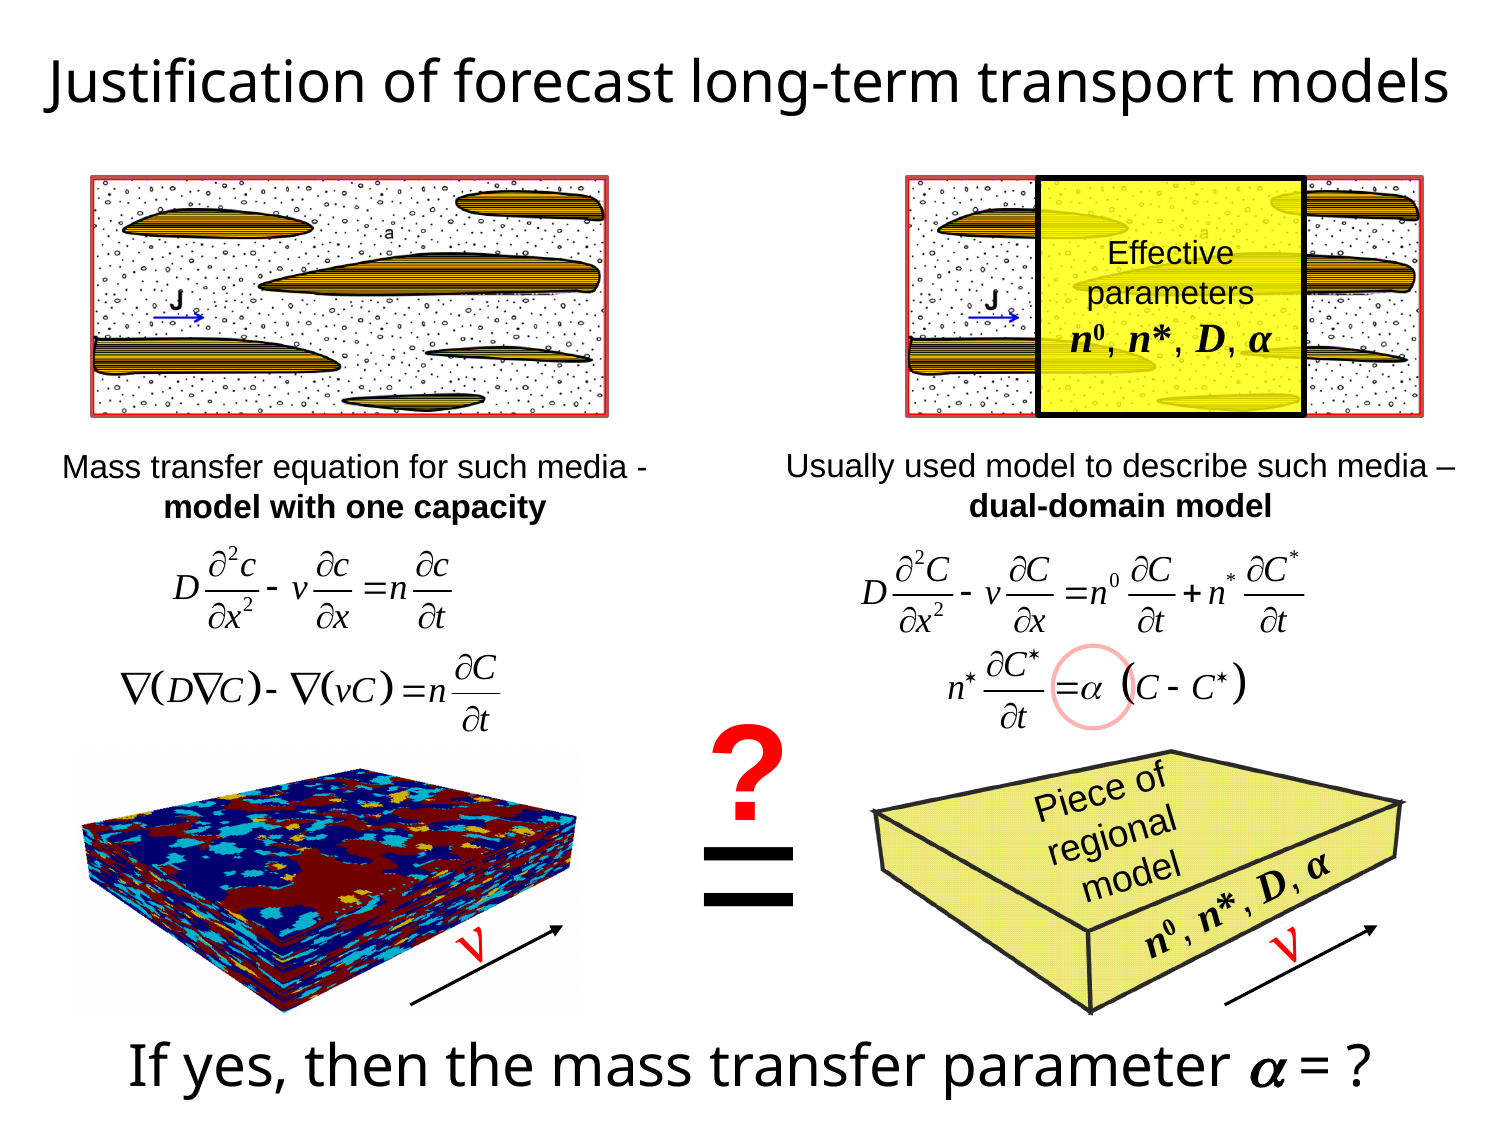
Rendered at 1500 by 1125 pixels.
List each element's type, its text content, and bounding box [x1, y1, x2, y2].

picture [907, 178, 1421, 415]
picture [76, 749, 581, 1016]
picture [869, 749, 1408, 1016]
picture [92, 178, 606, 415]
text_box Mass transfer equation for such media - model with one capacity [14, 437, 696, 533]
picture [854, 540, 1313, 737]
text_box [166, 535, 459, 637]
text_box Usually used model to describe such media – dual-domain model [749, 436, 1493, 532]
text_box Justification of forecast long-term transport models [0, 16, 1500, 142]
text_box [410, 925, 564, 1006]
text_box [115, 644, 509, 740]
text_box ? [691, 676, 806, 856]
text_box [1224, 925, 1378, 1006]
text_box If yes, then the mass transfer parameter  = ? [0, 1022, 1500, 1104]
text_box = [680, 746, 818, 982]
